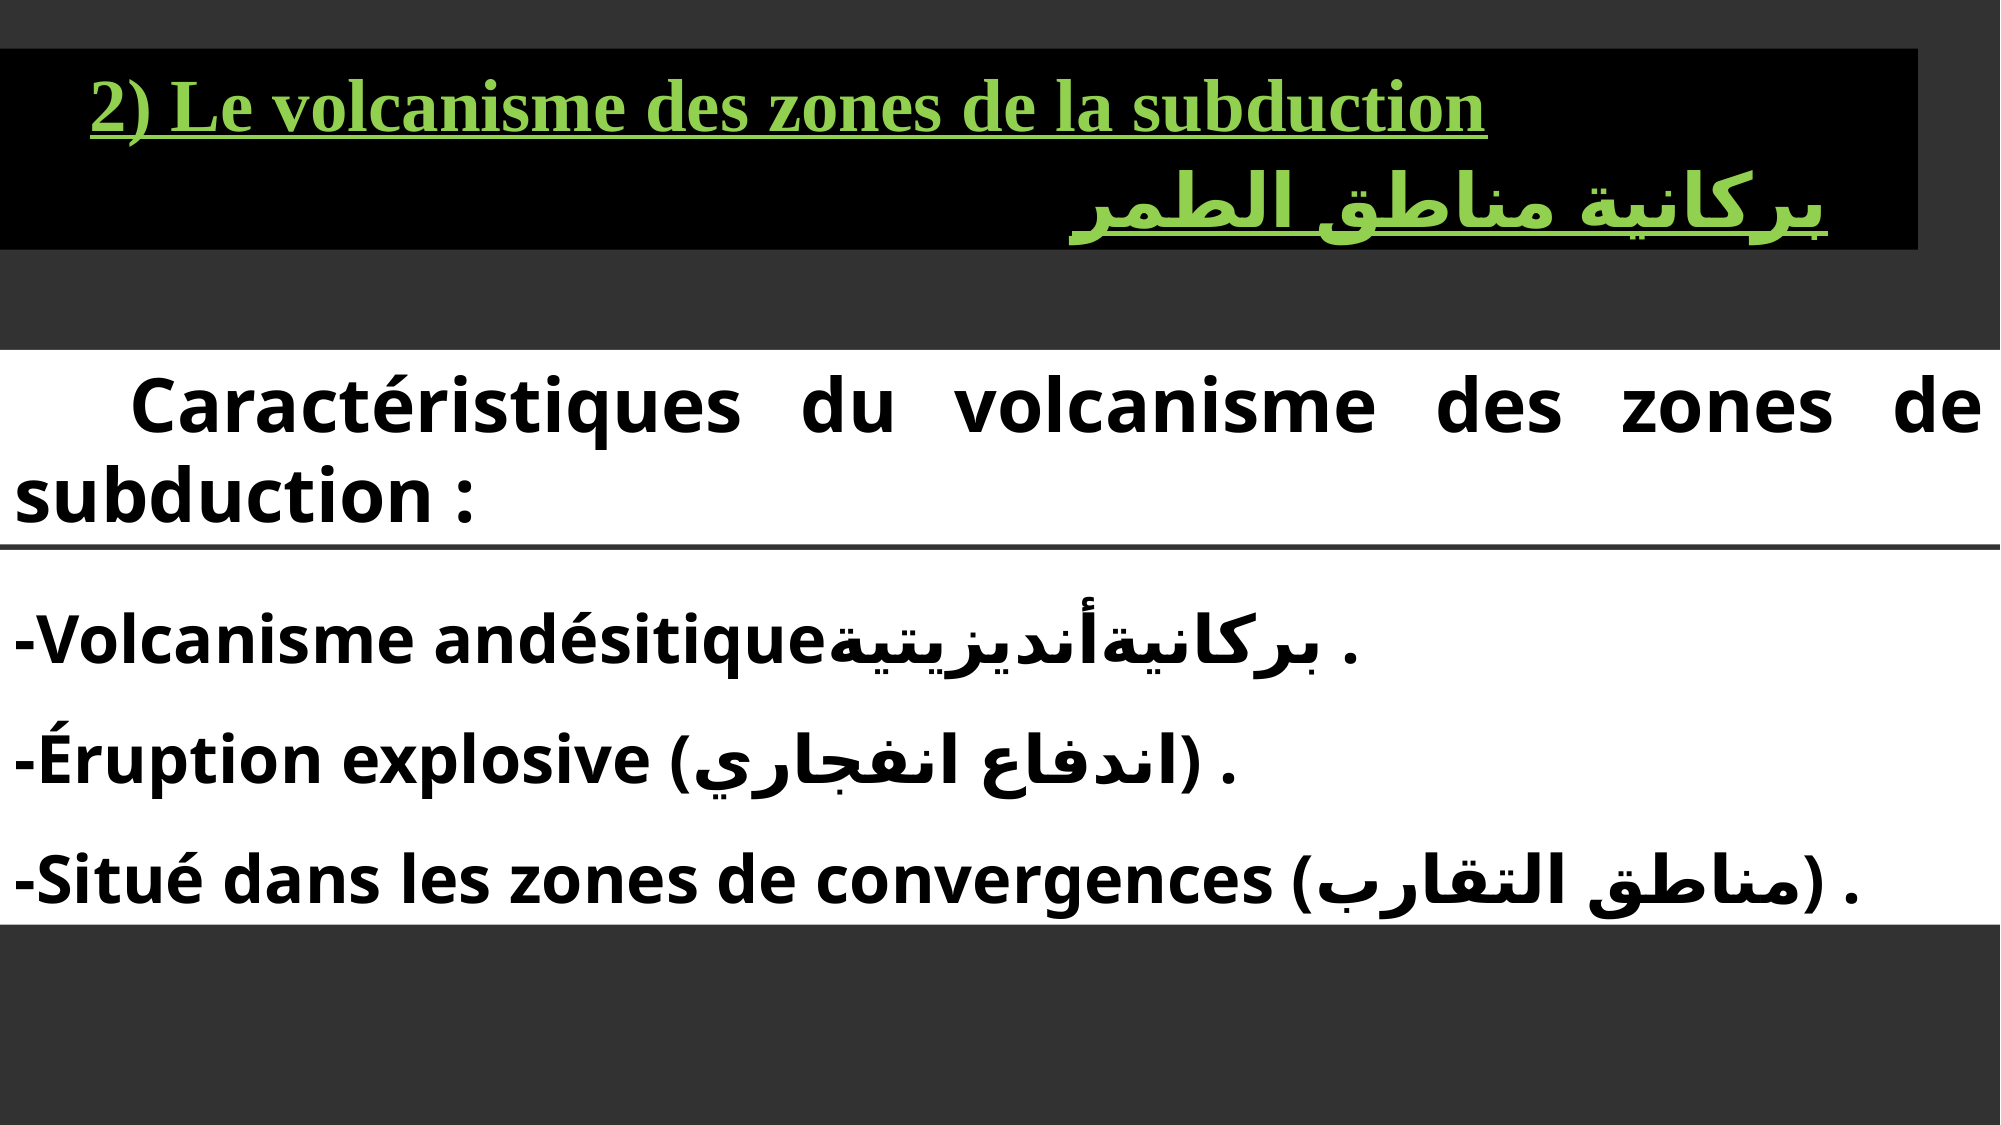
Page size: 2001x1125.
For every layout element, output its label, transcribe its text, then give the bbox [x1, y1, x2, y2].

text_box 2) Le volcanisme des zones de la subduction بركانية مناطق الطمر [0, 48, 1918, 250]
text_box Caractéristiques du volcanisme des zones de subduction : [0, 349, 2000, 545]
text_box -Volcanisme andésitiqueبركانيةأنديزيتية . -Éruption explosive (اندفاع انفجاري) . -Situé dans les zones de convergences (مناطق التقارب) . [0, 549, 2000, 925]
